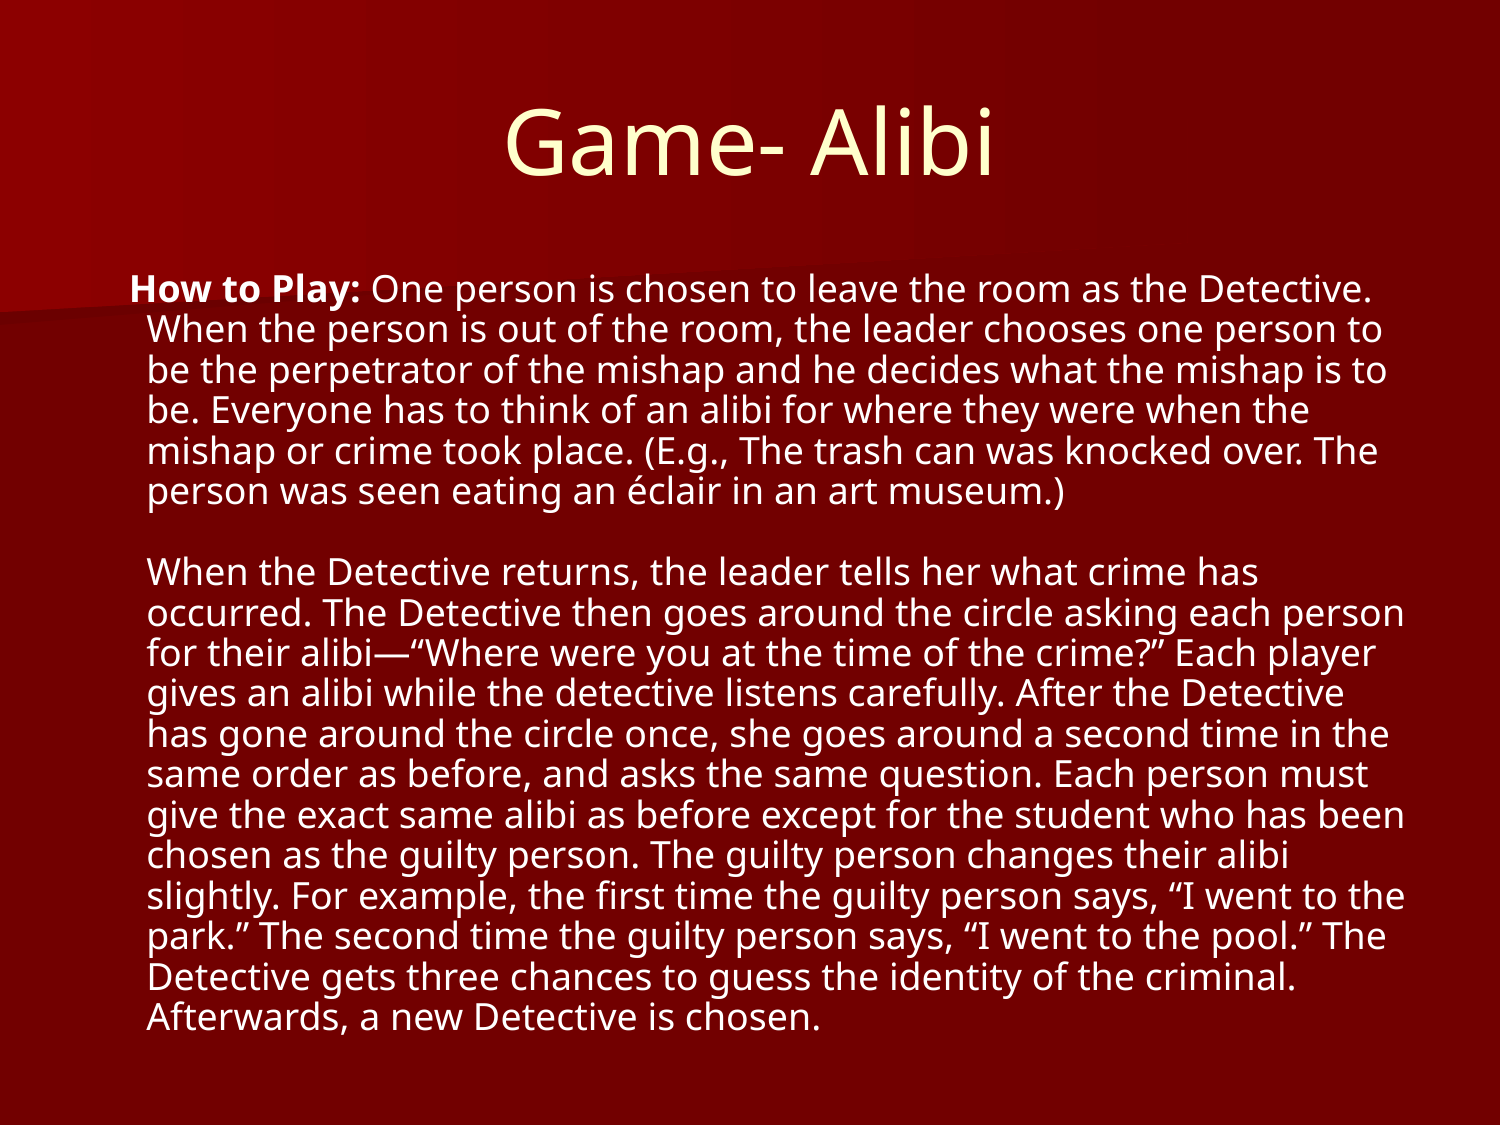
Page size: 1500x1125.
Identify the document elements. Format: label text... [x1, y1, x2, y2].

title Game- Alibi [74, 44, 1426, 233]
list How to Play: One person is chosen to leave the room as the Detective. When the person is out of the room, the leader chooses one person to be the perpetrator of the mishap and he decides what the mishap is to be. Everyone has to think of an alibi for where they were when the mishap or crime took place. (E.g., The trash can was knocked over. The person was seen eating an éclair in an art museum.) When the Detective returns, the leader tells her what crime has occurred. The Detective then goes around the circle asking each person for their alibi—“Where were you at the time of the crime?” Each player gives an alibi while the detective listens carefully. After the Detective has gone around the circle once, she goes around a second time in the same order as before, and asks the same question. Each person must give the exact same alibi as before except for the student who has been chosen as the guilty person. The guilty person changes their alibi slightly. For example, the first time the guilty person says, “I went to the park.” The second time the guilty person says, “I went to the pool.” The Detective gets three chances to guess the identity of the criminal. Afterwards, a new Detective is chosen. [74, 262, 1426, 1051]
